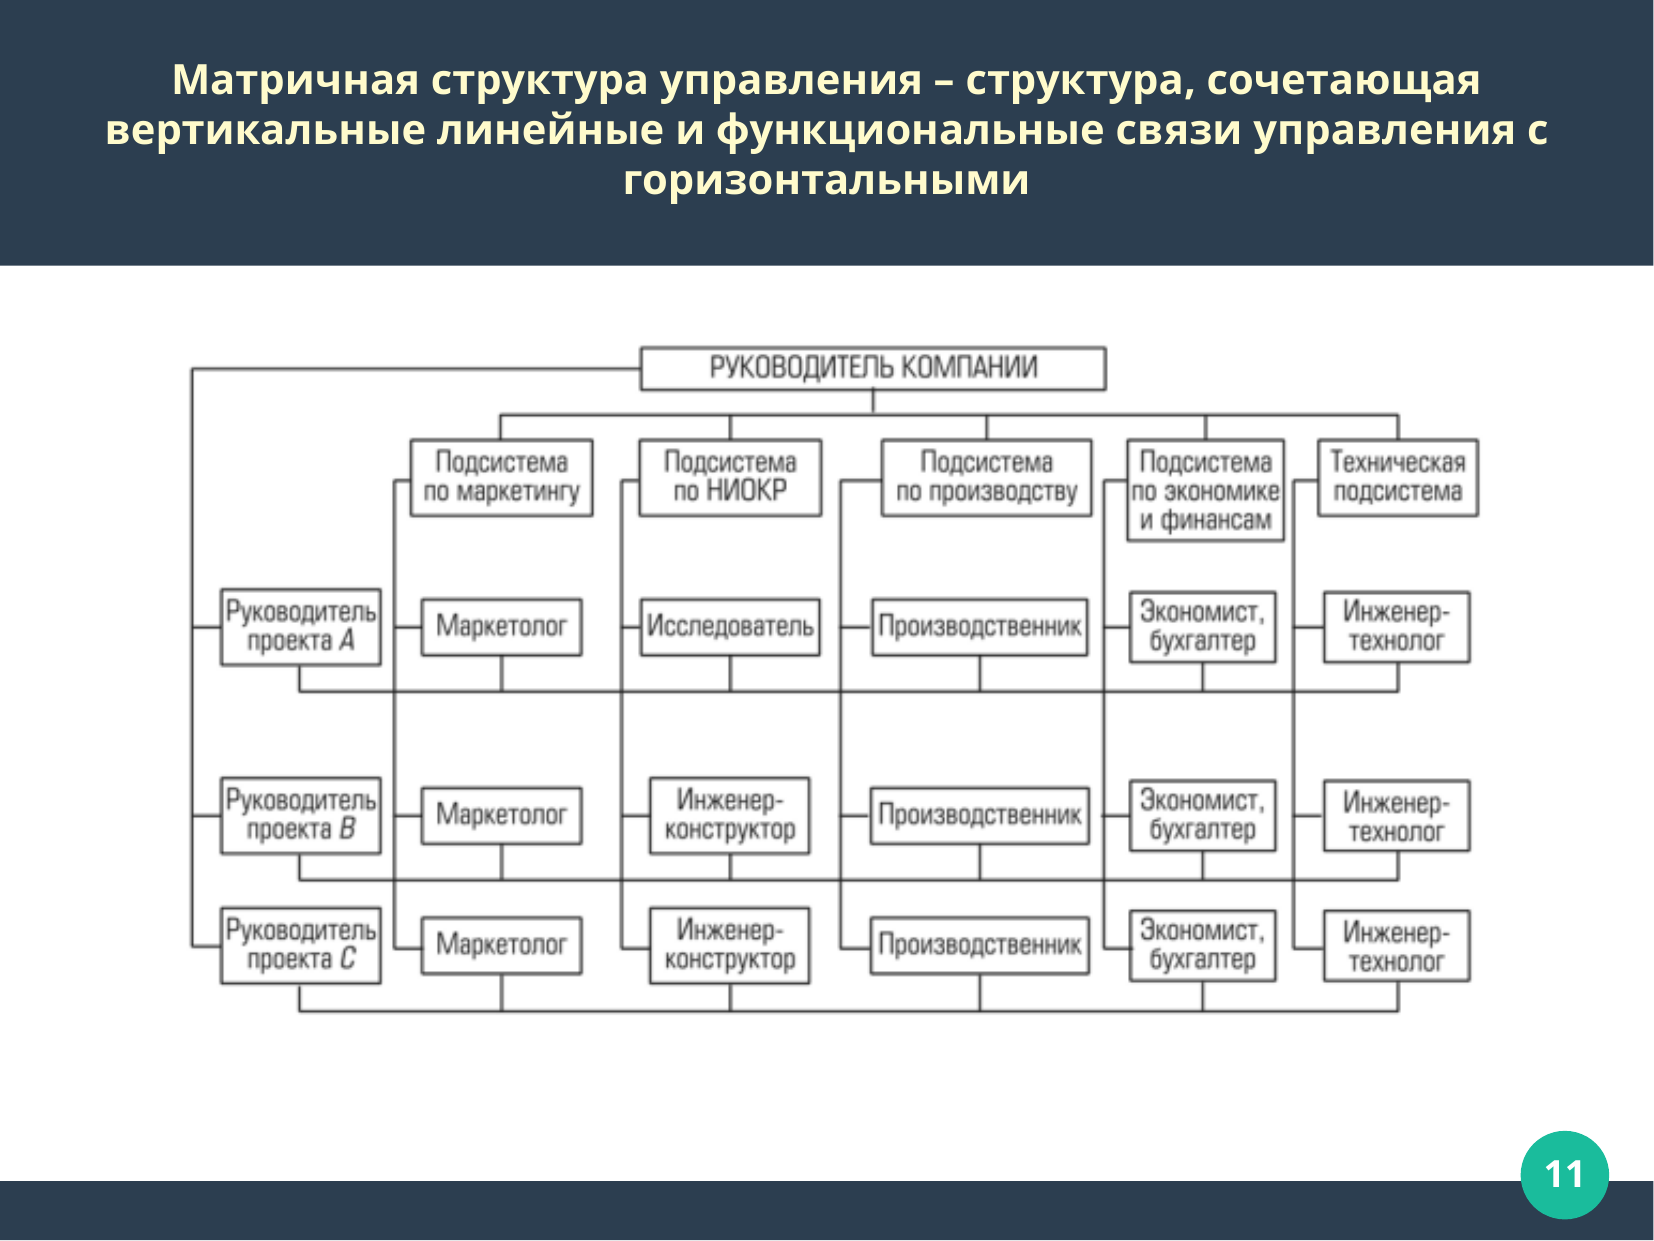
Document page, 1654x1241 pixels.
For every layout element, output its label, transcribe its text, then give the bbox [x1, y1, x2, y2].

picture [176, 340, 1494, 1028]
title Матричная структура управления – структура, сочетающая вертикальные линейные и функциональные связи управления с горизонтальными [59, 49, 1595, 207]
slide_number 11 [1505, 1116, 1624, 1235]
